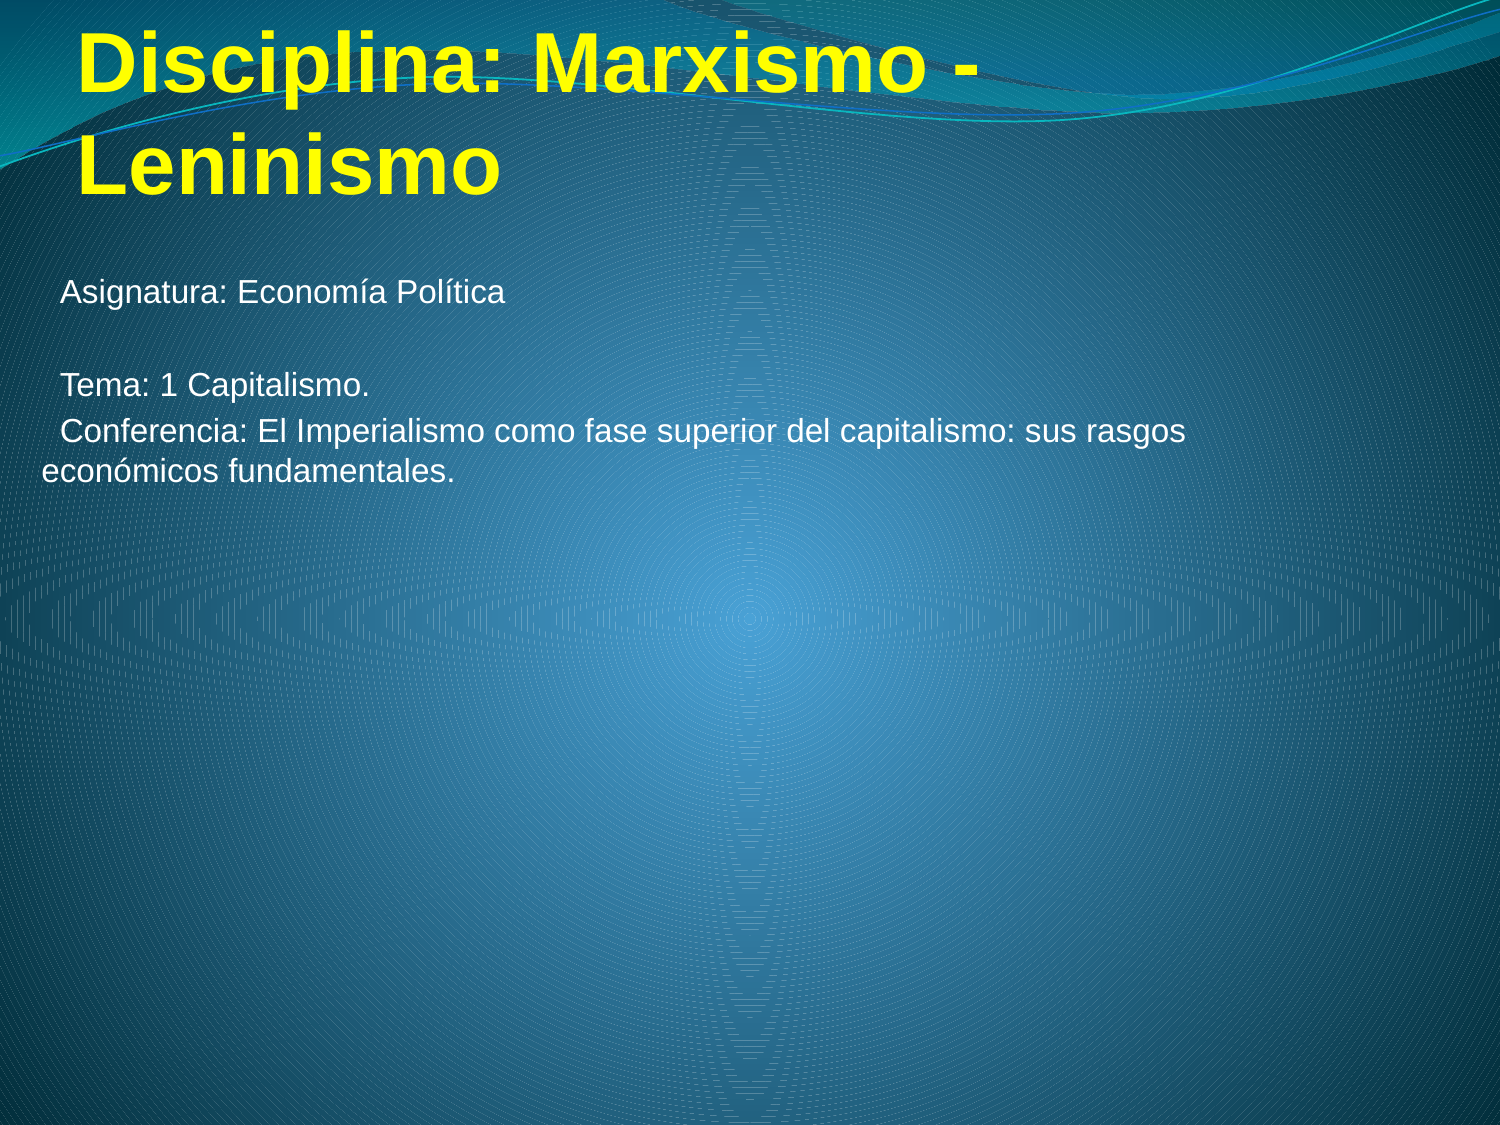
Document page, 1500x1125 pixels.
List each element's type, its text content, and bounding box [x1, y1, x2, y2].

subtitle Asignatura: Economía Política Tema: 1 Capitalismo. Conferencia: El Imperialismo como fase superior del capitalismo: sus rasgos económicos fundamentales. [41, 219, 1330, 508]
title Disciplina: Marxismo - Leninismo [76, 0, 1412, 212]
